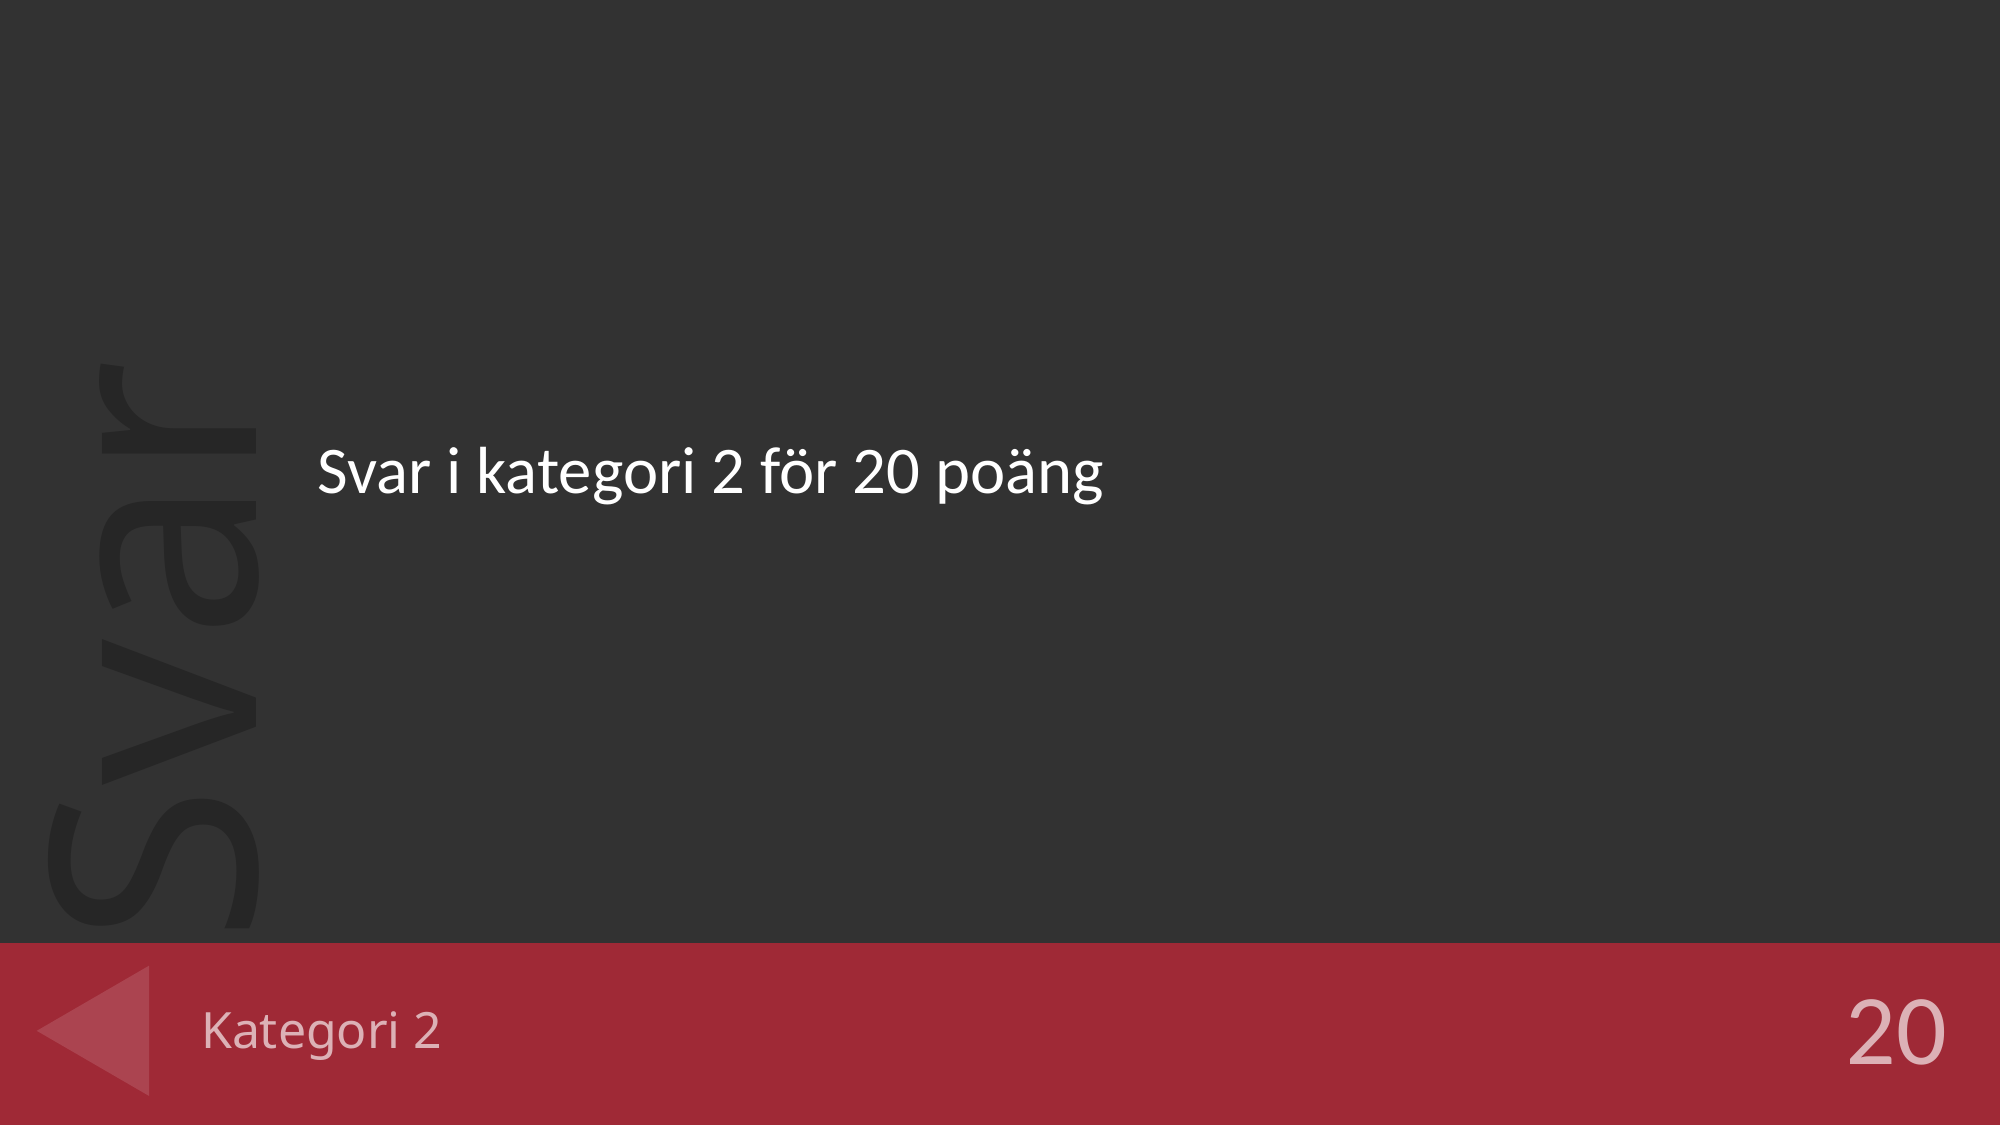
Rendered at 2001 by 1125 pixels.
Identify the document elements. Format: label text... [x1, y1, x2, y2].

list 20 [1494, 967, 1963, 1097]
list Svar i kategori 2 för 20 poäng [302, 307, 1760, 636]
title Kategori 2 [185, 967, 1494, 1097]
